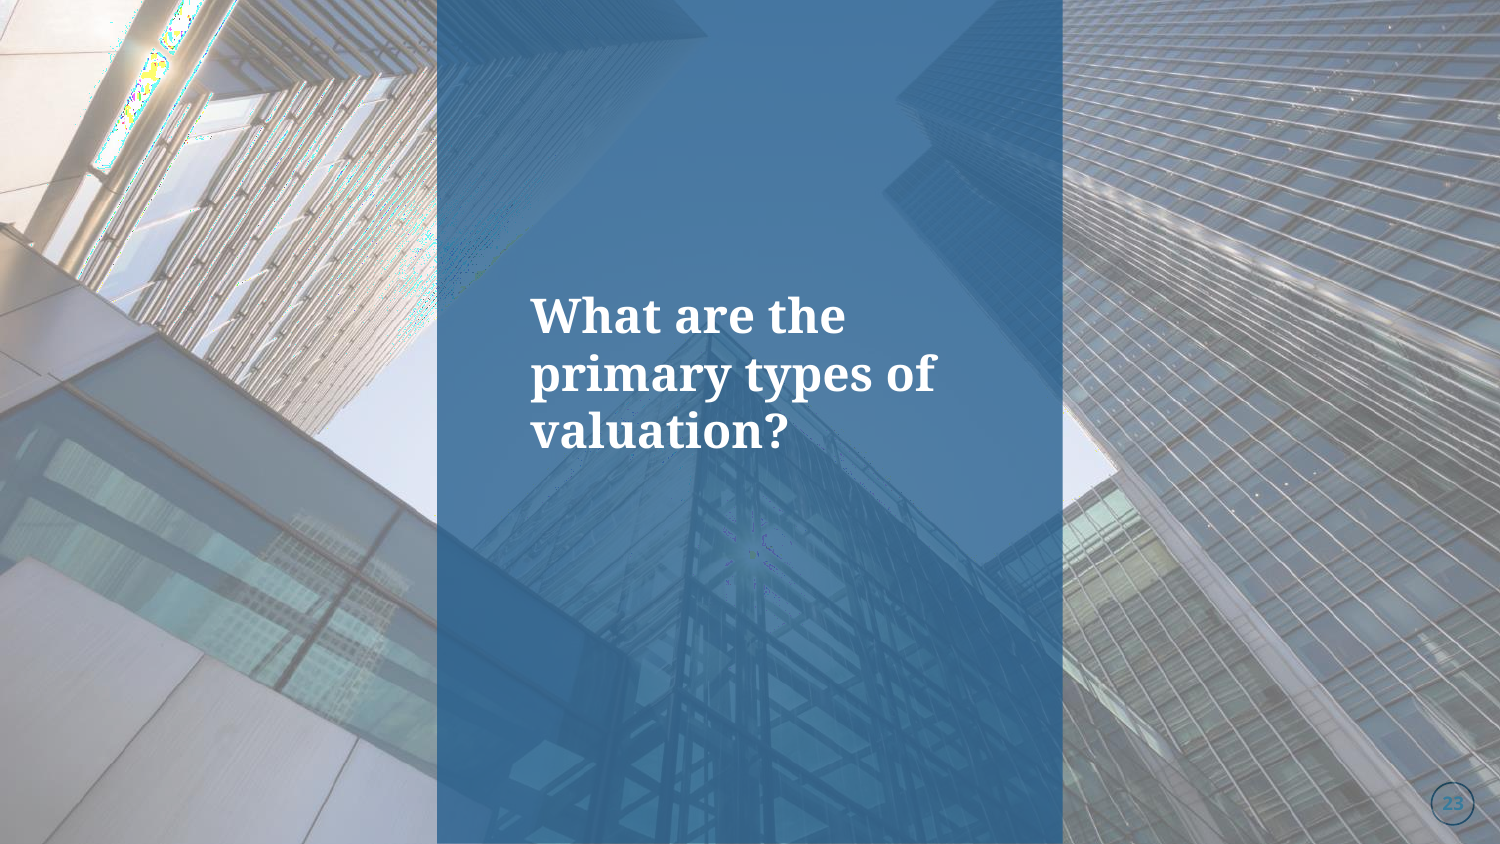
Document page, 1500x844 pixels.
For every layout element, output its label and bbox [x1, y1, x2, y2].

text_box [0, 0, 1500, 844]
